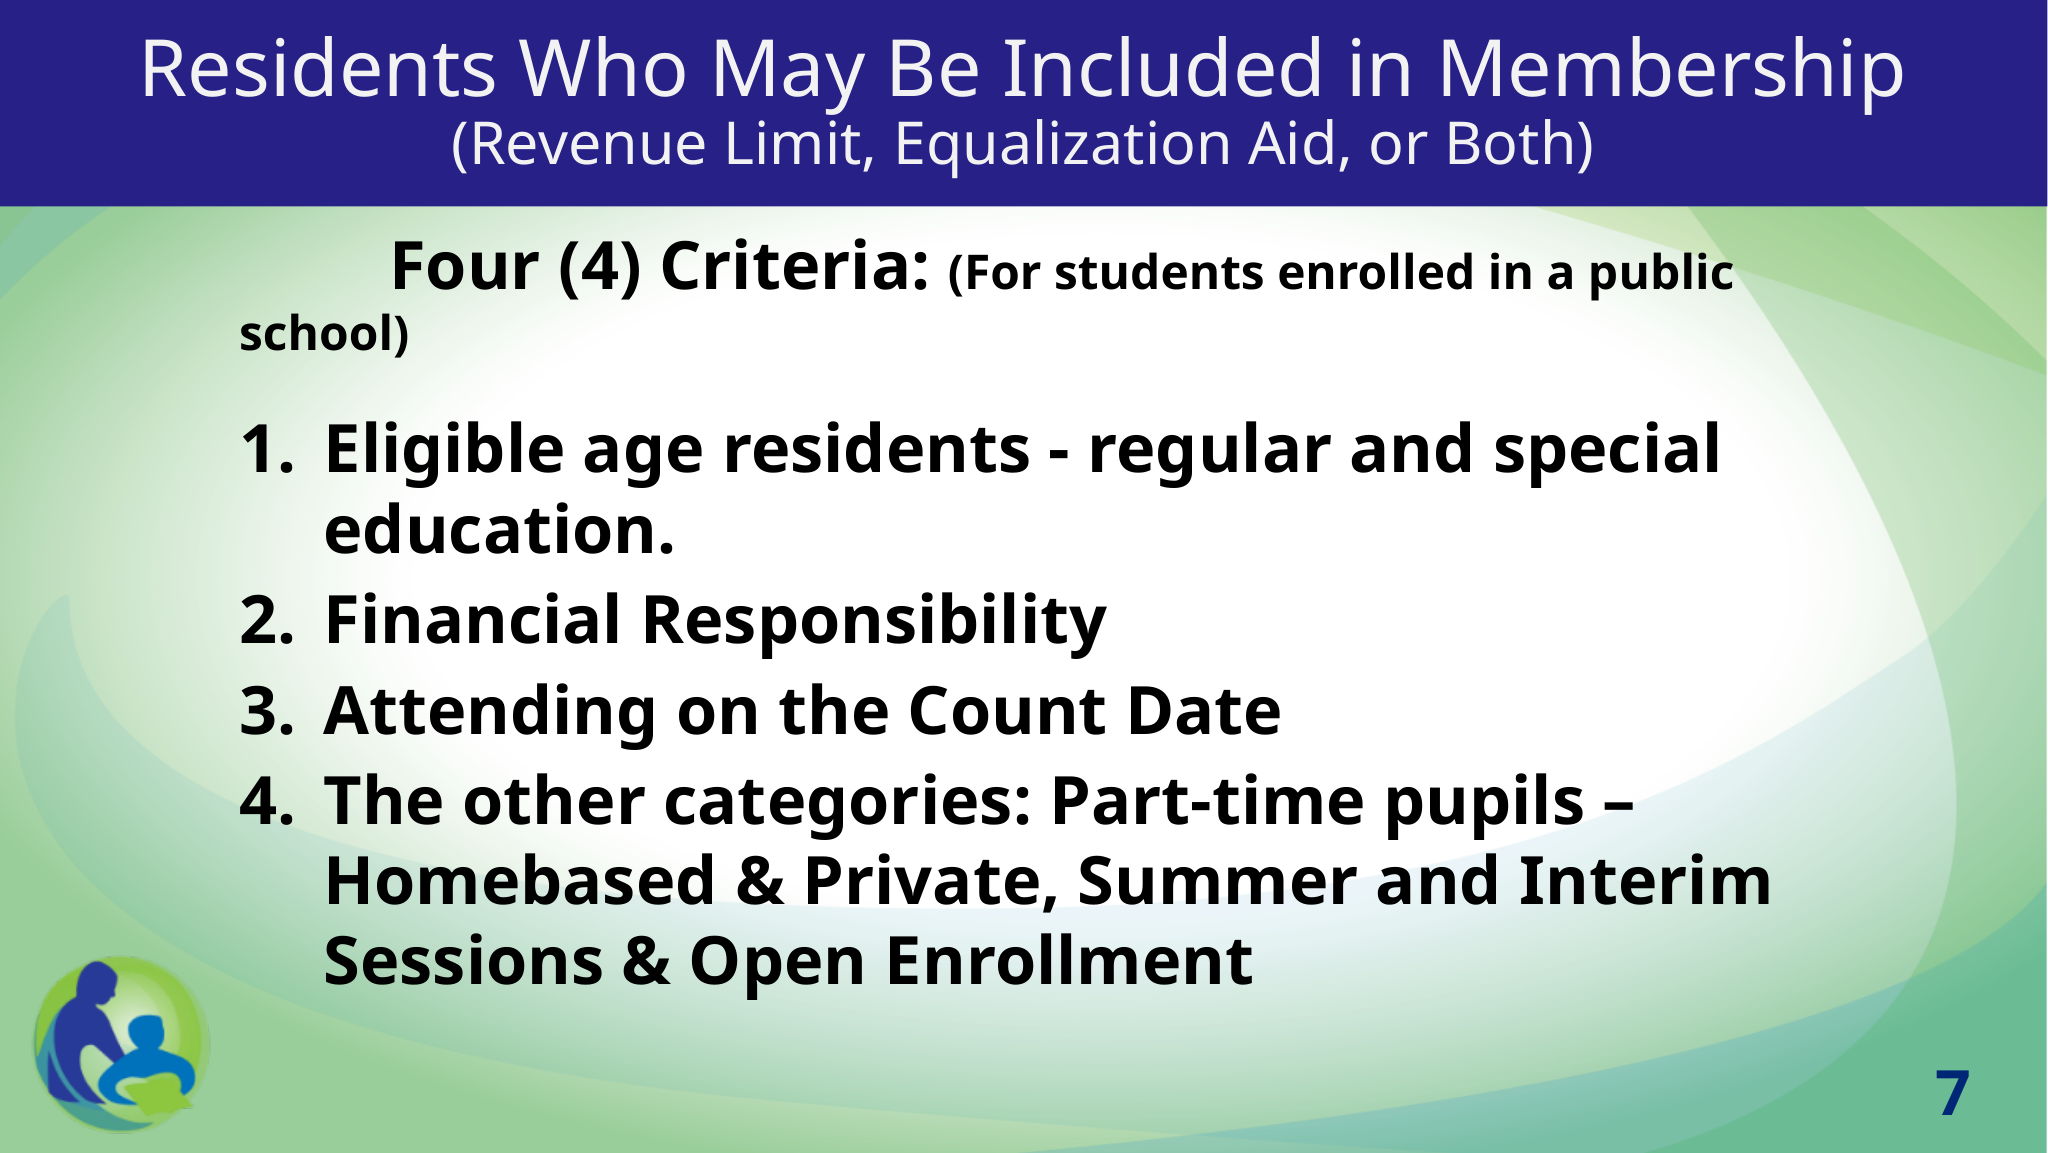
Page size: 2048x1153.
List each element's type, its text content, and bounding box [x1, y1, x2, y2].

list Four (4) Criteria: (For students enrolled in a public school) Eligible age residents - regular and special education. Financial Responsibility Attending on the Count Date The other categories: Part-time pupils – Homebased & Private, Summer and Interim Sessions & Open Enrollment [224, 215, 1929, 1130]
picture [0, 207, 2047, 1153]
title Residents Who May Be Included in Membership (Revenue Limit, Equalization Aid, or Both) [0, 20, 2048, 188]
